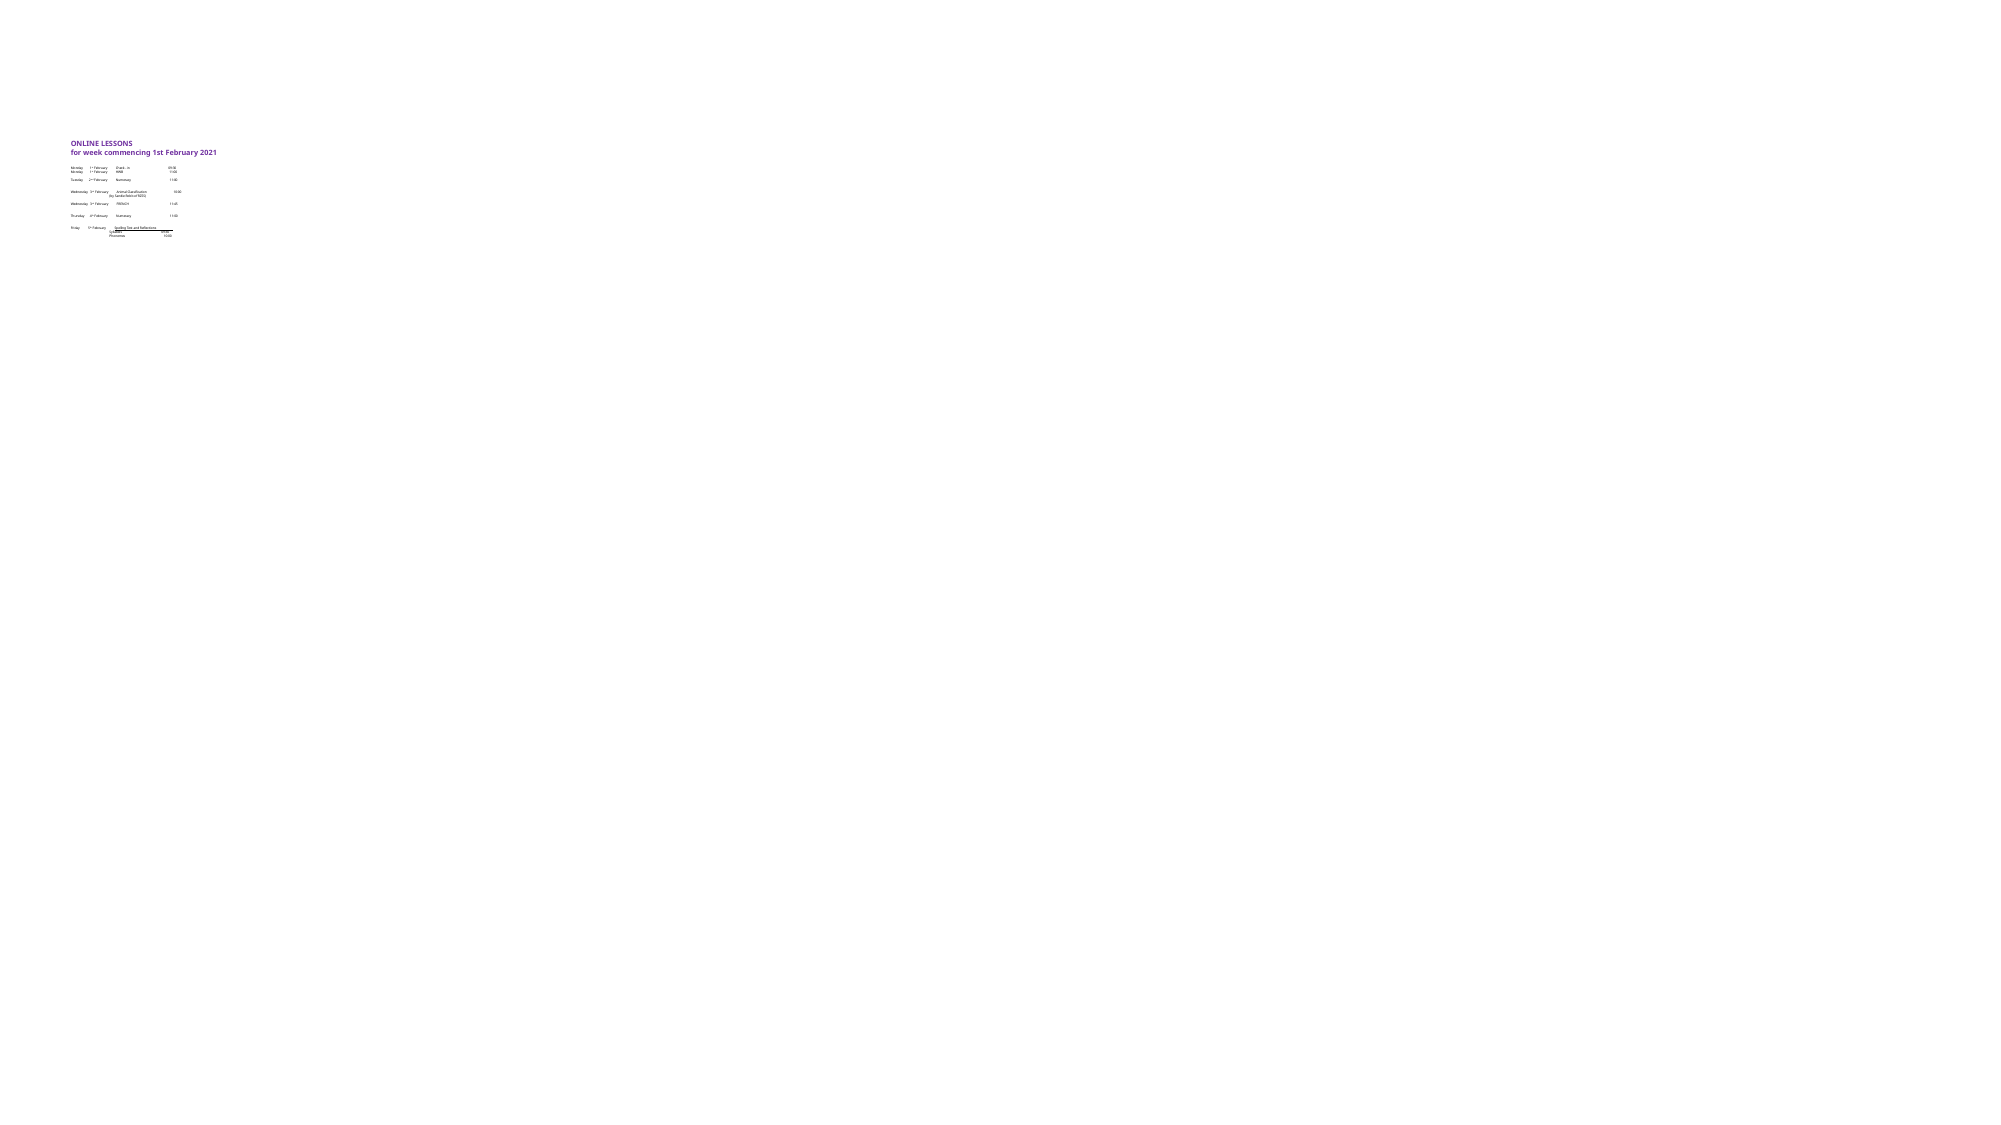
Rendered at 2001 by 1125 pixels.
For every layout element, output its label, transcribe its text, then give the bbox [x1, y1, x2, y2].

title ONLINE LESSONS for week commencing 1st February 2021 Monday 1st February Check - in 09:30 Monday 1st February HWB 11:00 Tuesday 2nd February Numeracy 11:00 Wednesday 3rd February Animal Classification 10:00 (by Sandie Robb of RZSS) Wednesday 3rd February FRENCH 11:45 Thursday 4th February Numeracy 11:00 Friday 5th February Spelling Test and Reflections Syllables 09:30 Phonemes 10:00 [55, 44, 1781, 263]
